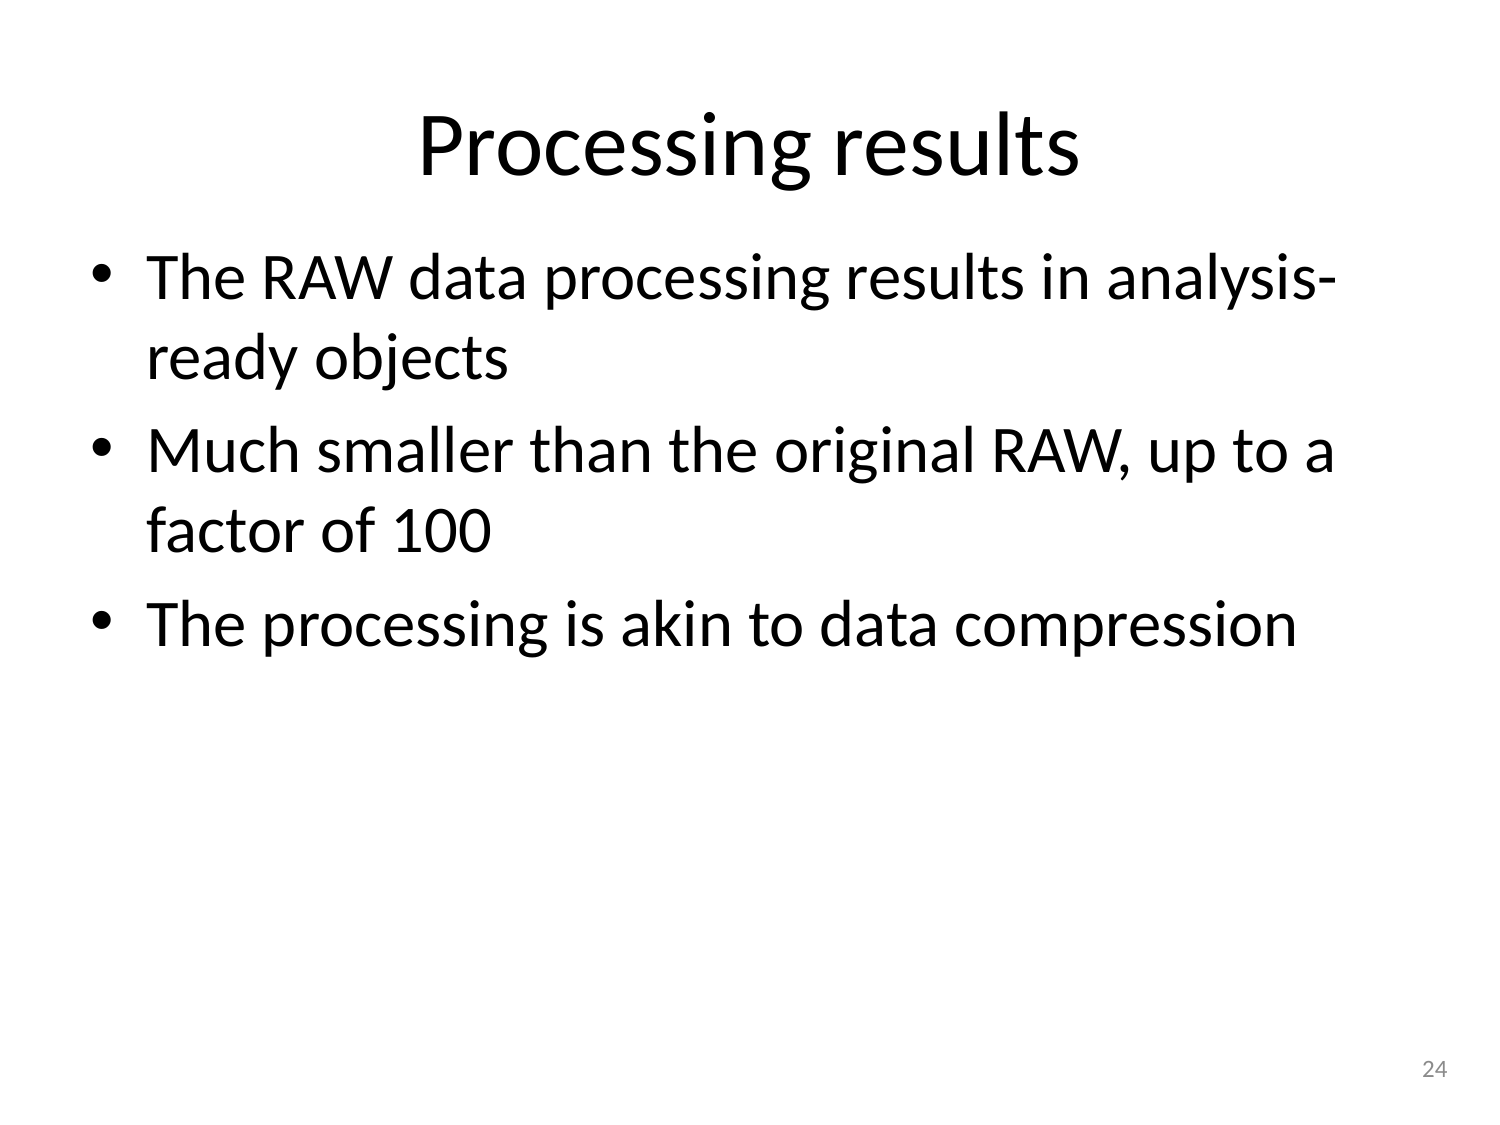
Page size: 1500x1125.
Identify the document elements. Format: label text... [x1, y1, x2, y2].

title Processing results [75, 45, 1425, 224]
list The RAW data processing results in analysis-ready objects Much smaller than the original RAW, up to a factor of 100 The processing is akin to data compression [75, 224, 1425, 1005]
slide_number 24 [1112, 1037, 1463, 1098]
